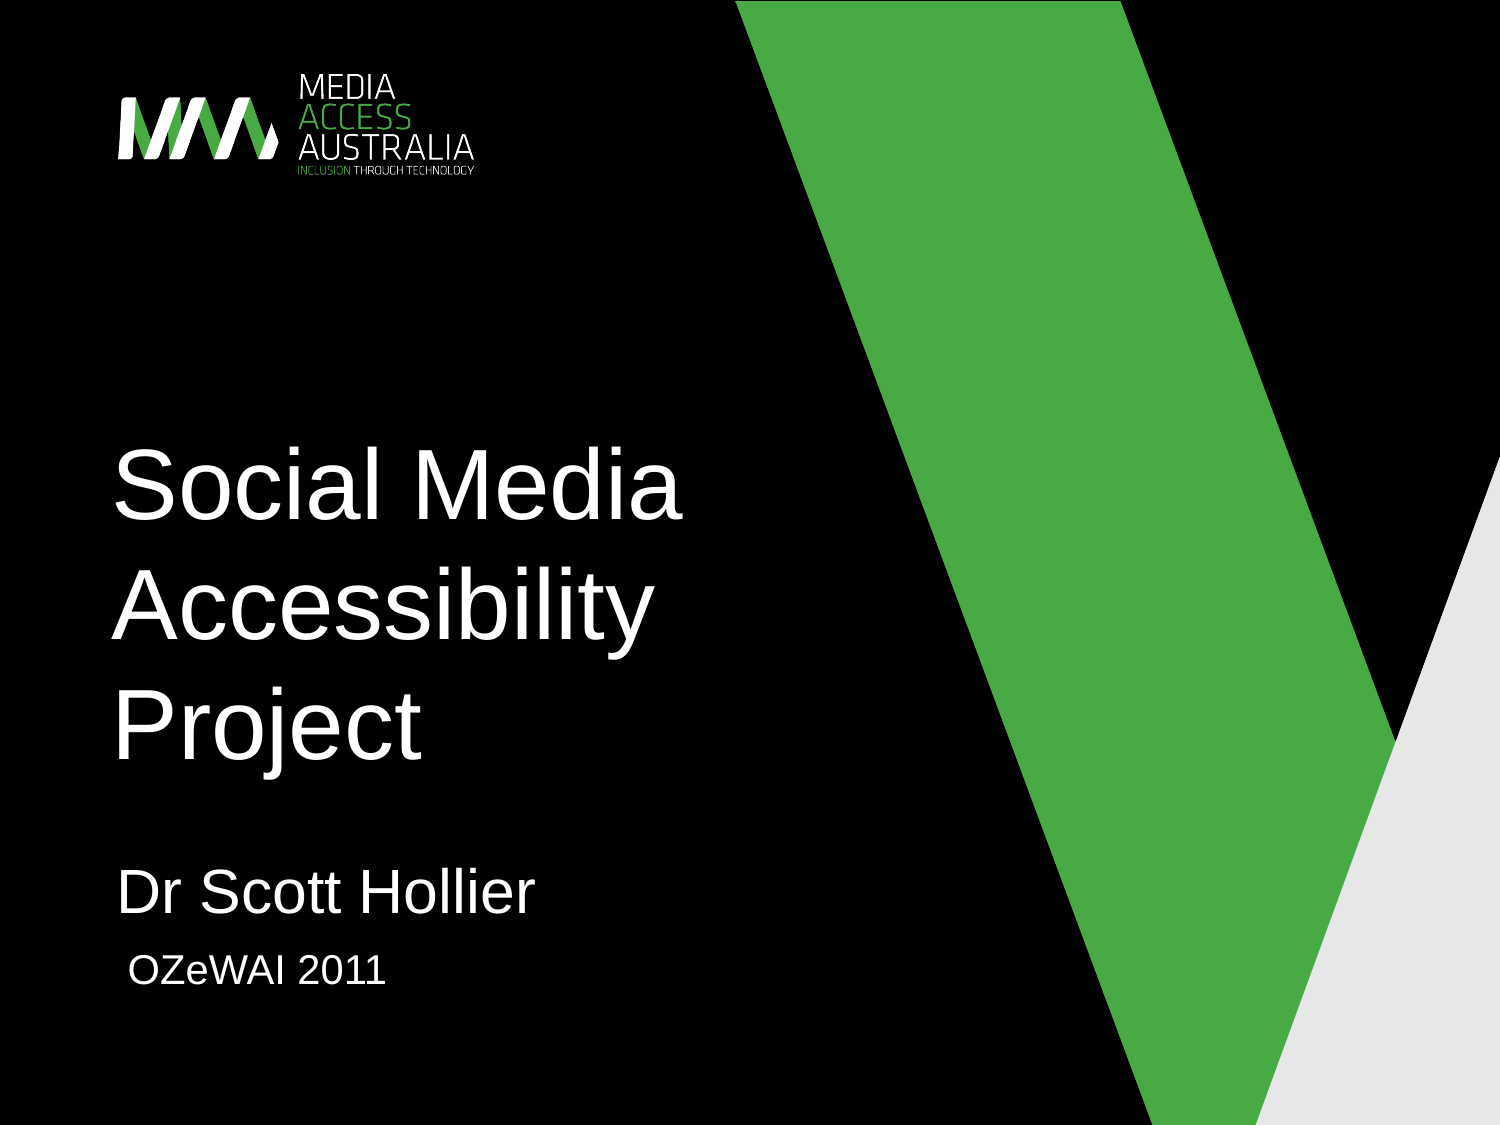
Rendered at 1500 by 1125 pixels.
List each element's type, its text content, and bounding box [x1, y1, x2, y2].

list OZeWAI 2011 [116, 926, 908, 996]
picture [735, 1, 1500, 1125]
picture [118, 73, 474, 176]
title Social Media Accessibility Project [111, 590, 903, 780]
subtitle Dr Scott Hollier [116, 851, 907, 926]
